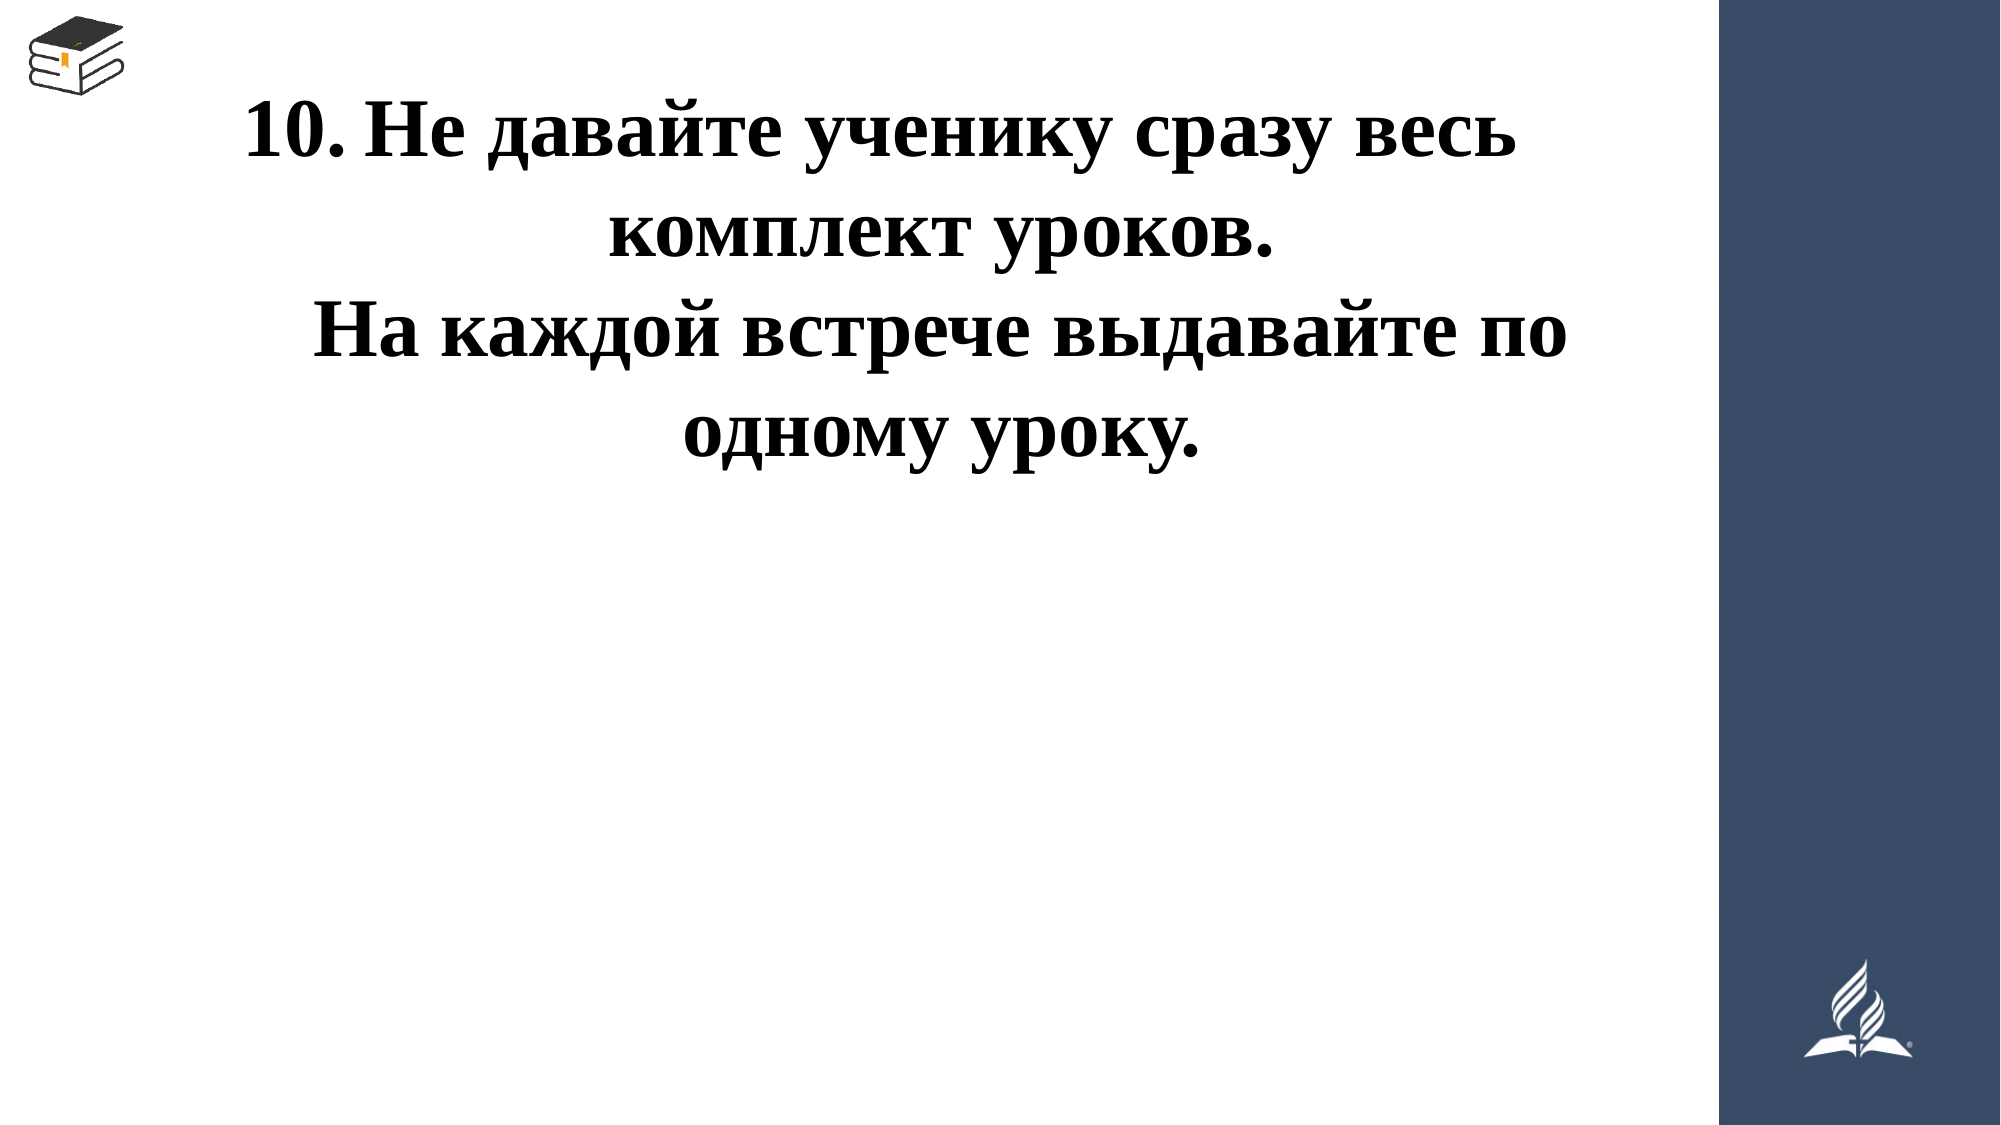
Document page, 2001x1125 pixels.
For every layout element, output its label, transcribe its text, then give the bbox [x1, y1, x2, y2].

picture [19, 0, 132, 113]
picture [1719, 0, 2001, 1125]
title Не давайте ученику сразу весь комплект уроков. На каждой встрече выдавайте по одному уроку. [102, 46, 1659, 501]
